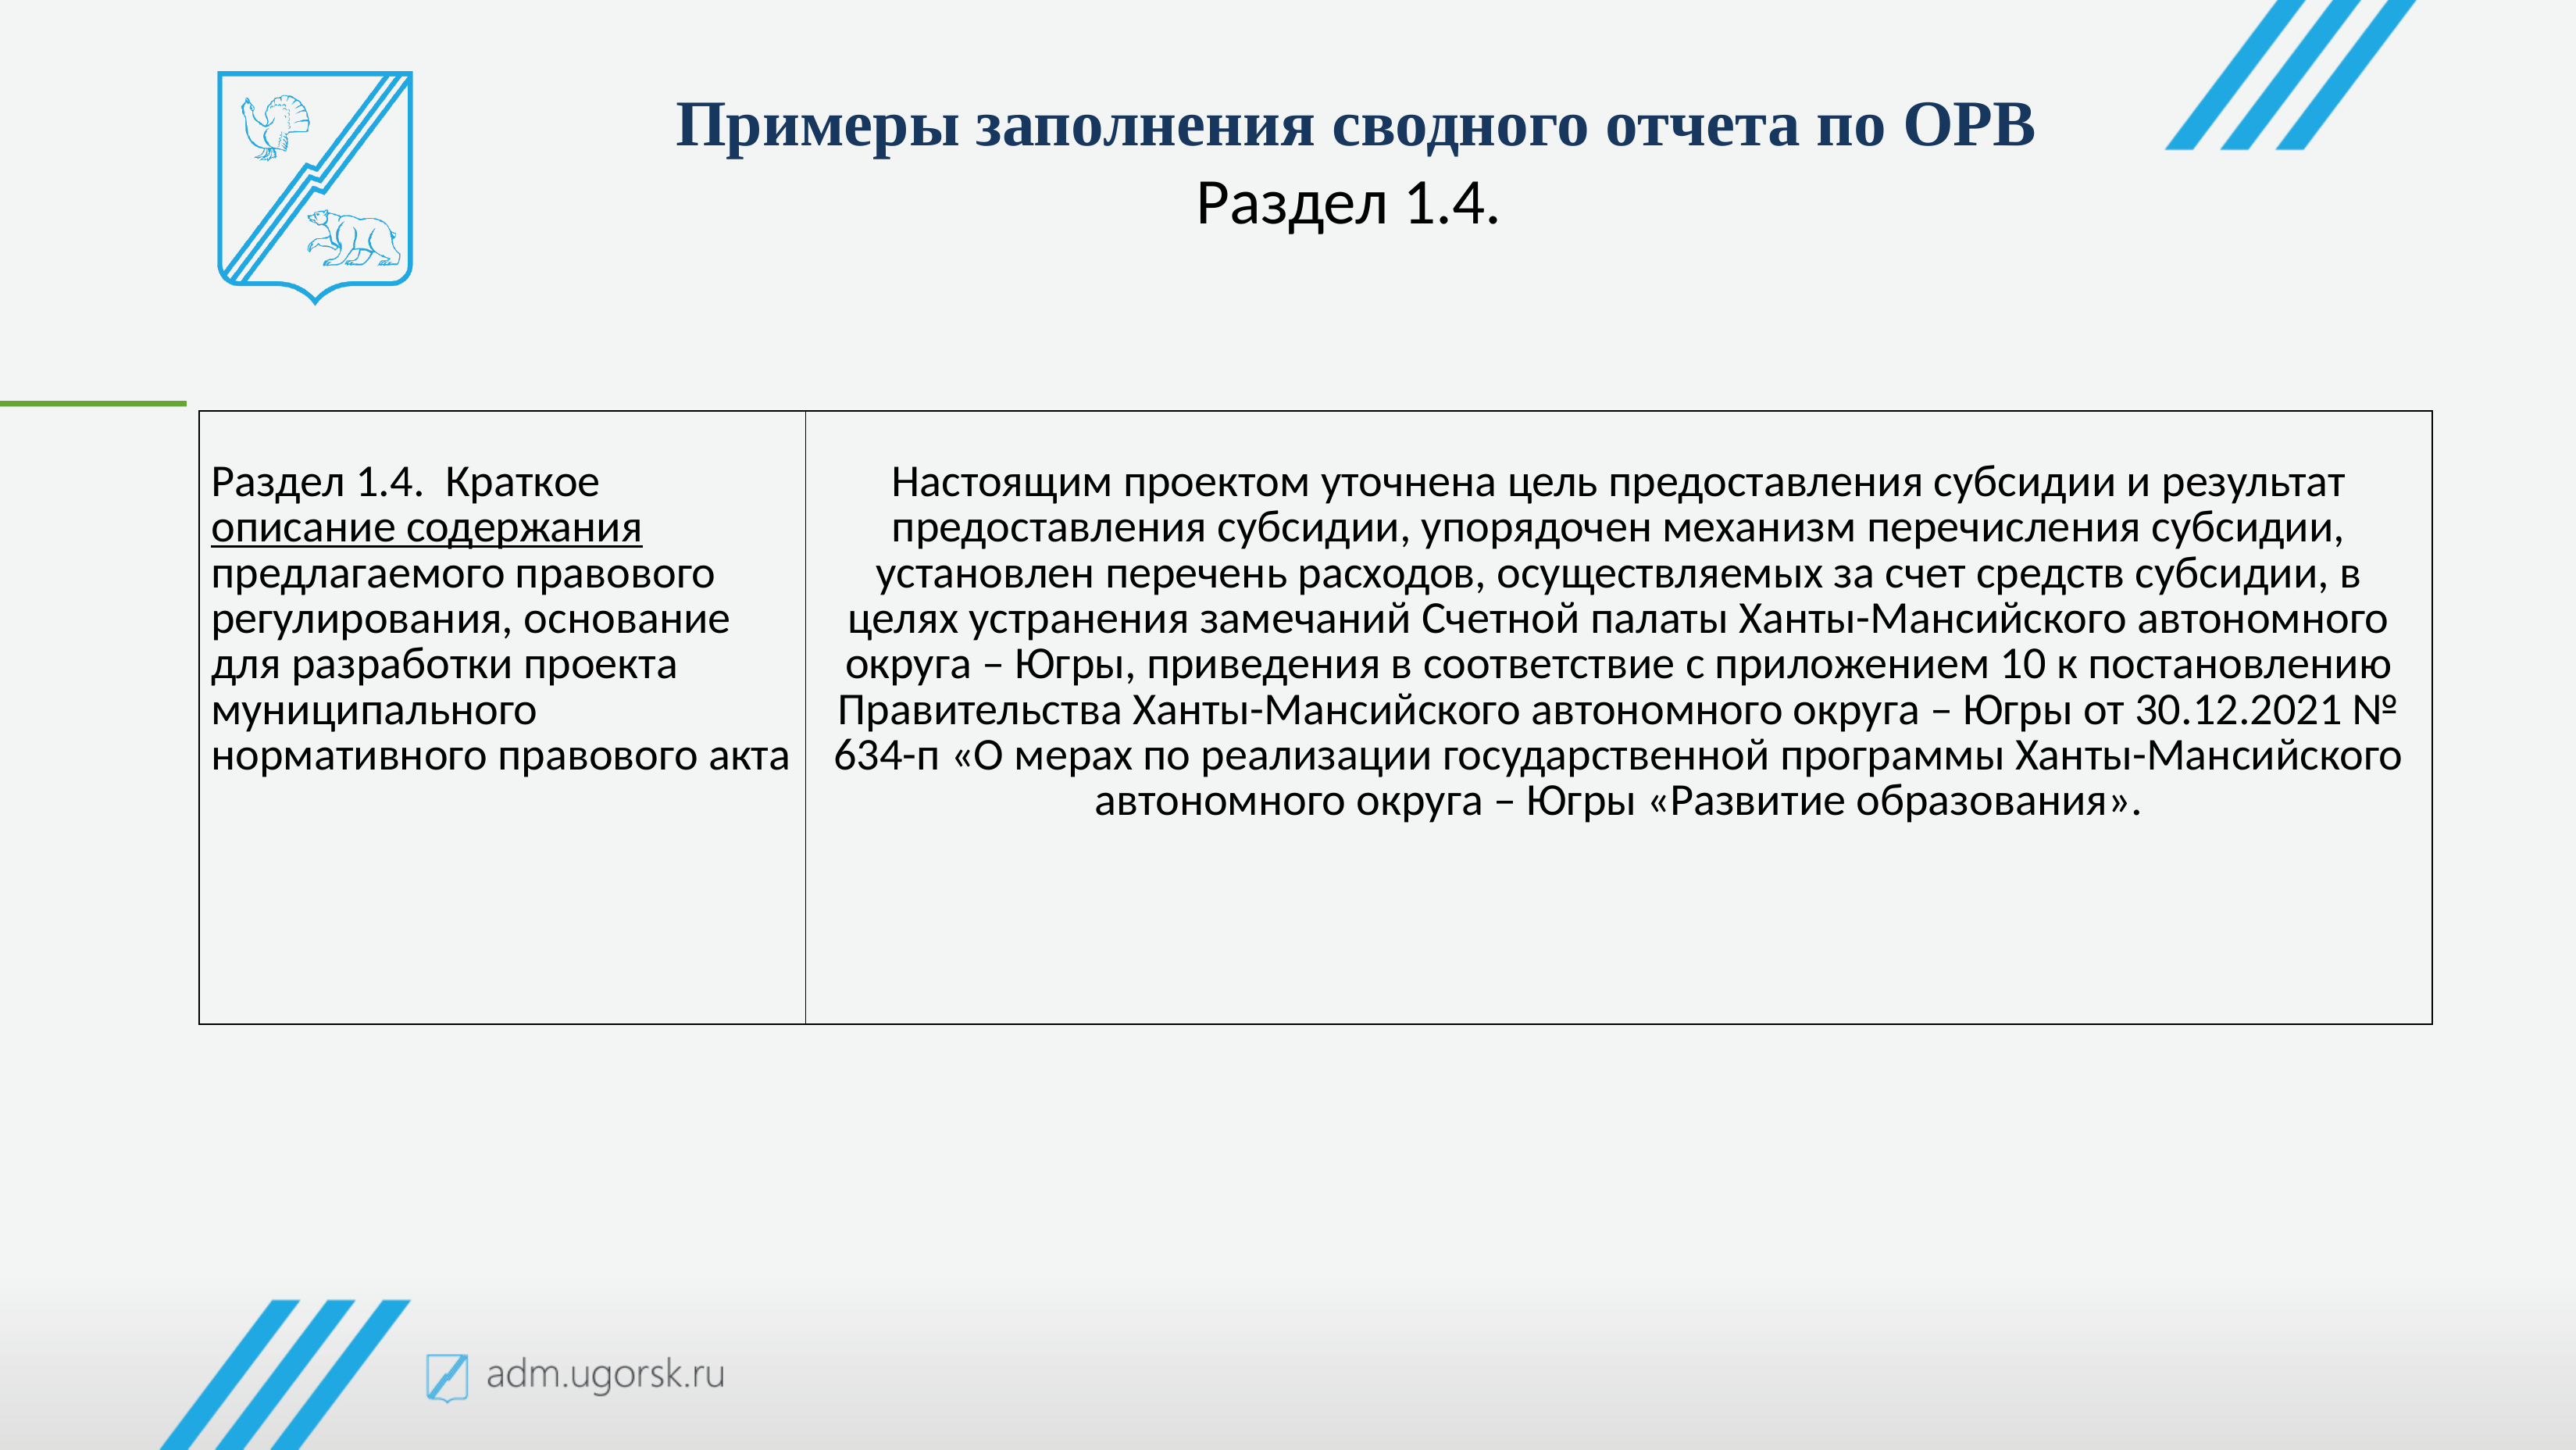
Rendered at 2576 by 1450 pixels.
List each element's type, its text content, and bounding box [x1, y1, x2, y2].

text_box Примеры заполнения сводного отчета по ОРВ Раздел 1.4. [455, 74, 2258, 321]
table_header Раздел 1.4. Краткое описание содержания предлагаемого правового регулирования, основание для разработки проекта муниципального нормативного правового акта [200, 412, 805, 1023]
picture [0, 0, 2576, 1450]
table_header Настоящим проектом уточнена цель предоставления субсидии и результат предоставления субсидии, упорядочен механизм перечисления субсидии, установлен перечень расходов, осуществляемых за счет средств субсидии, в целях устранения замечаний Счетной палаты Ханты-Мансийского автономного округа – Югры, приведения в соответствие с приложением 10 к постановлению Правительства Ханты-Мансийского автономного округа – Югры от 30.12.2021 № 634-п «О мерах по реализации государственной программы Ханты-Мансийского автономного округа – Югры «Развитие образования». [806, 412, 2432, 1023]
